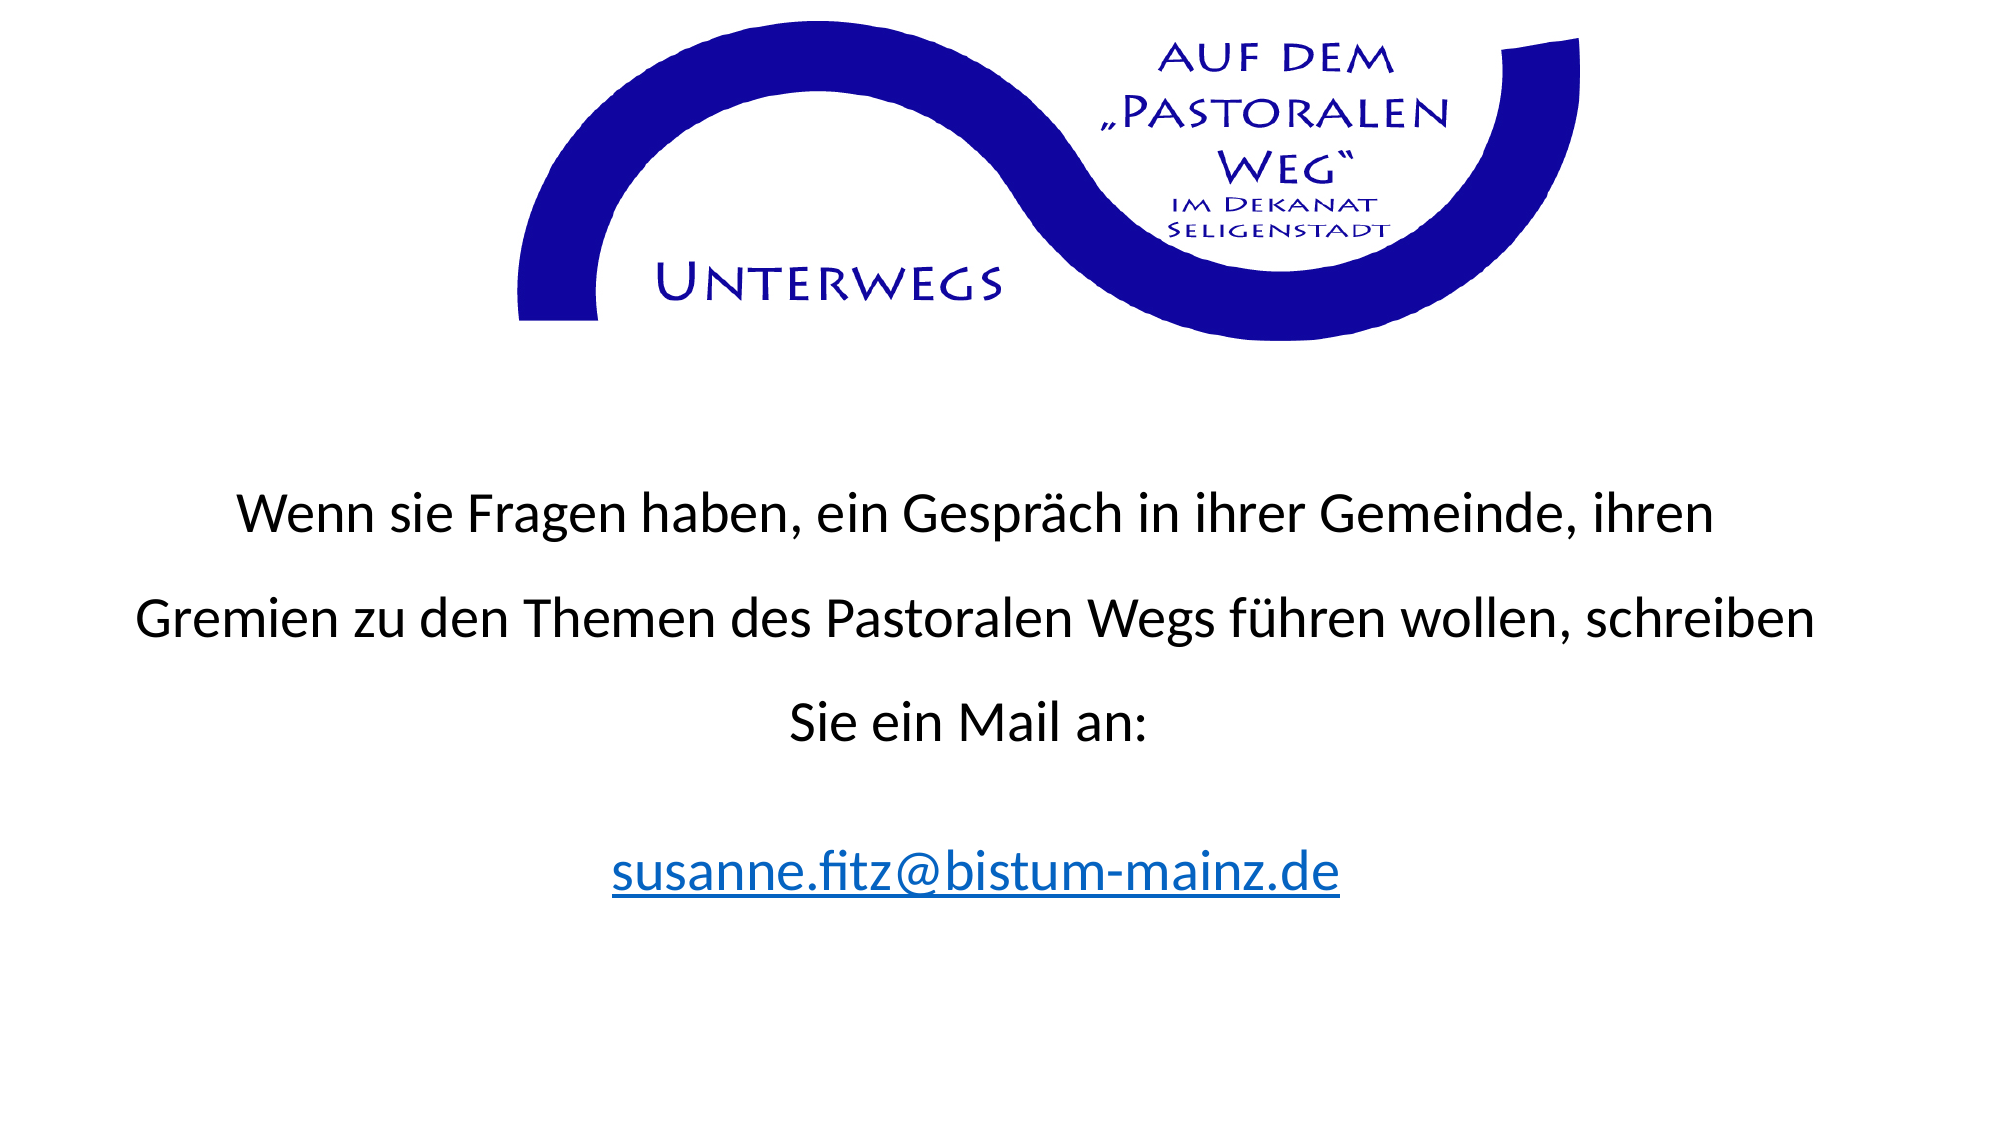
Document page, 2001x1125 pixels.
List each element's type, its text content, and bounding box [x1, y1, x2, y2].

picture [517, 21, 1580, 341]
list Wenn sie Fragen haben, ein Gespräch in ihrer Gemeinde, ihren Gremien zu den Themen des Pastoralen Wegs führen wollen, schreiben Sie ein Mail an: susanne.fitz@bistum-mainz.de [113, 340, 1839, 1055]
